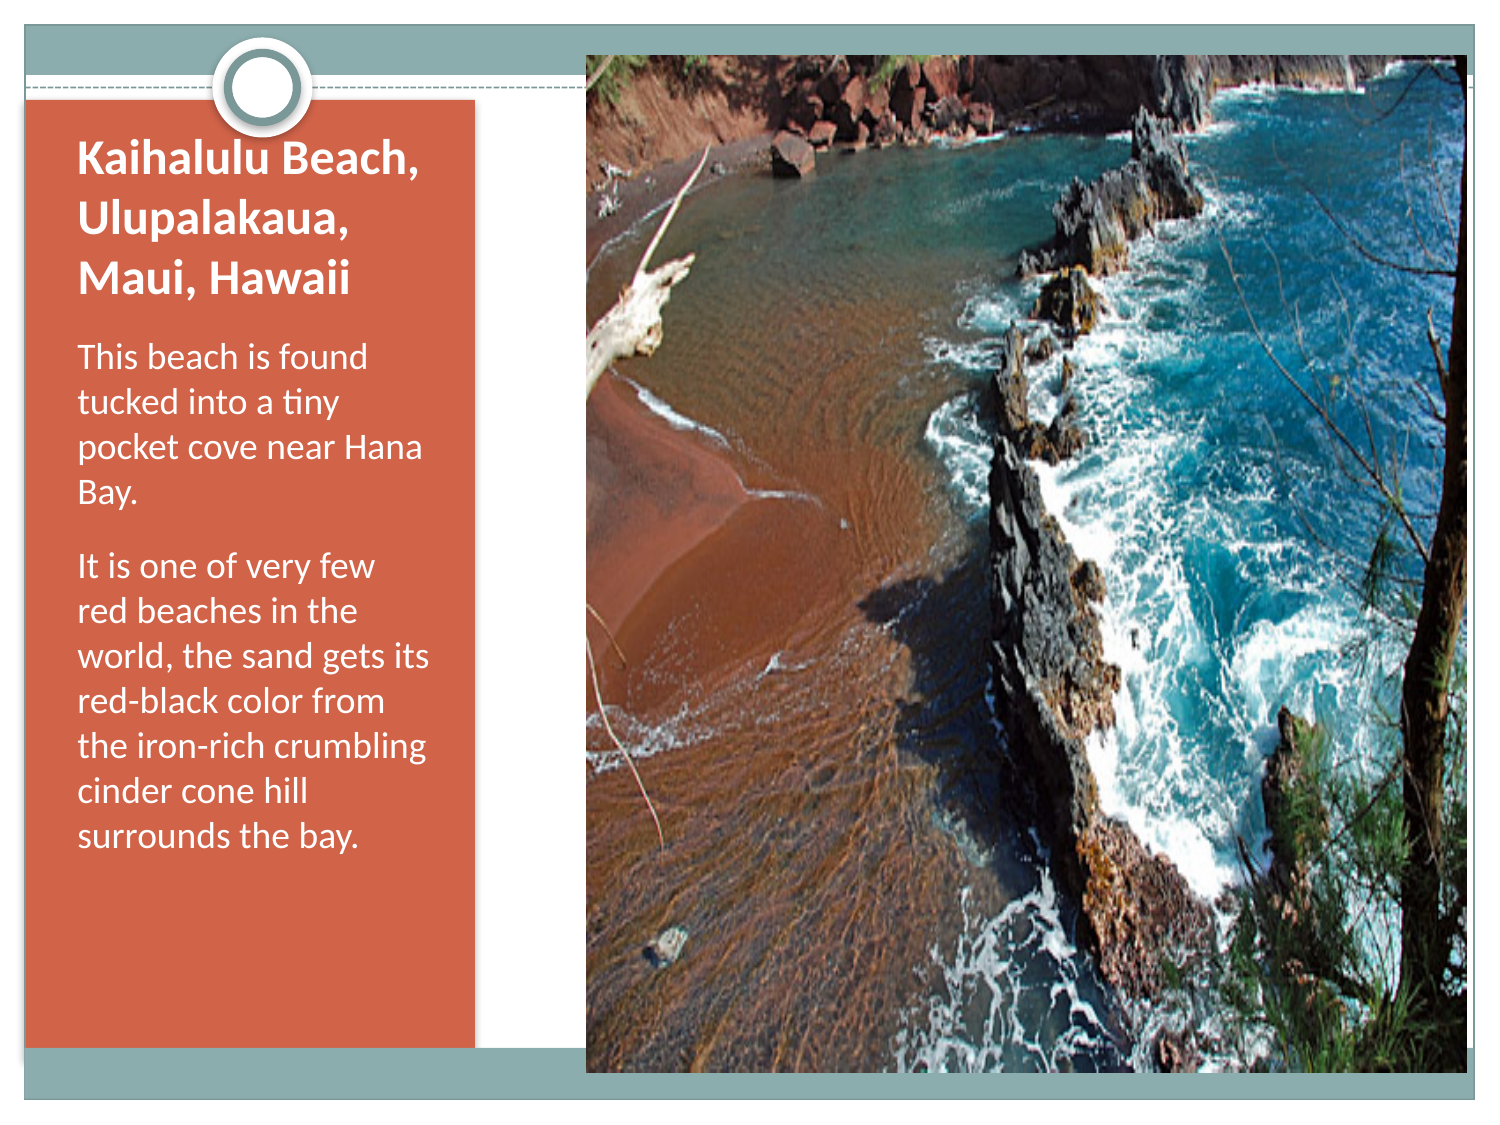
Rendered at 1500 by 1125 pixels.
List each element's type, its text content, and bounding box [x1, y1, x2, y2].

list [586, 0, 1467, 1125]
title Kaihalulu Beach, Ulupalakaua, Maui, Hawaii [62, 149, 450, 313]
list This beach is found tucked into a tiny pocket cove near Hana Bay. It is one of very few red beaches in the world, the sand gets its red-black color from the iron-rich crumbling cinder cone hill surrounds the bay. [62, 324, 450, 1005]
